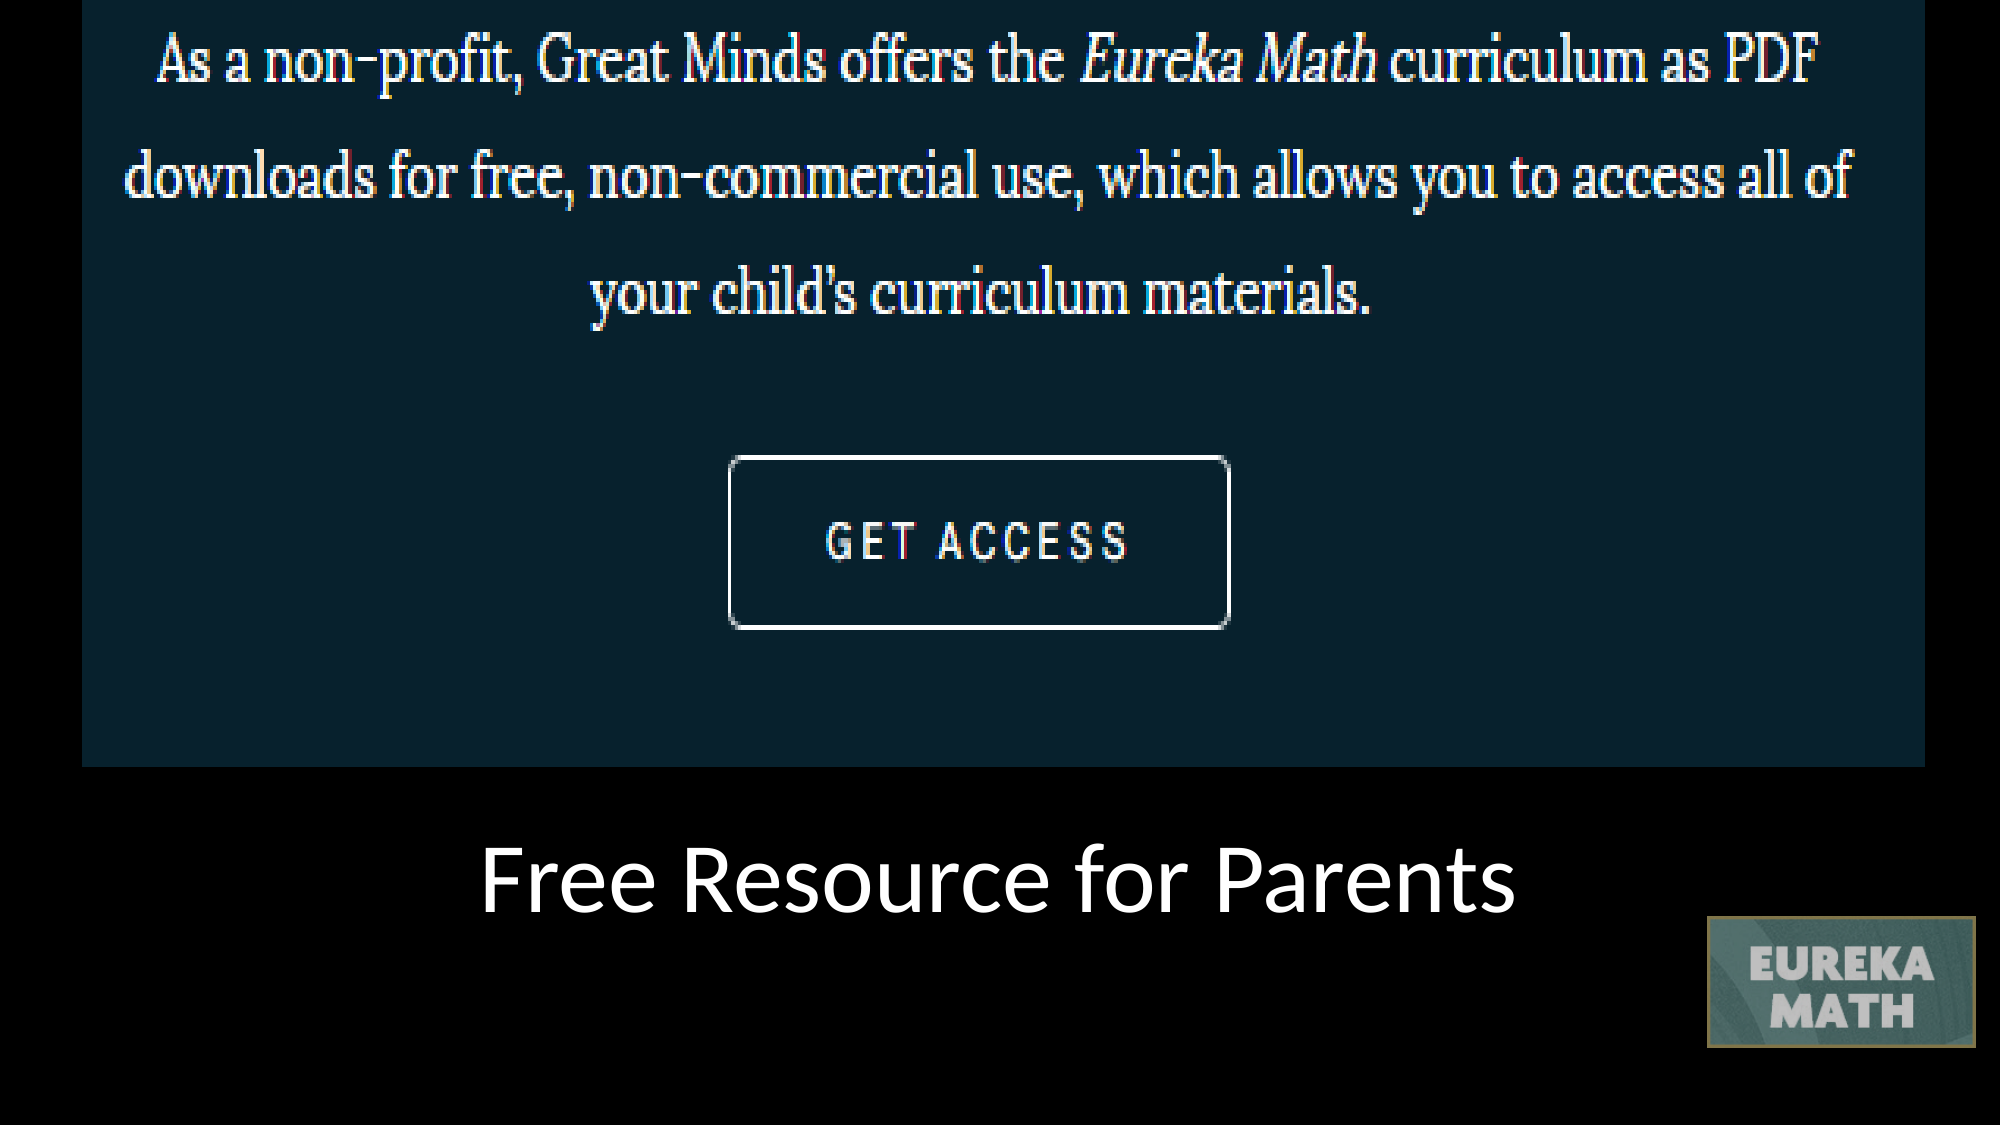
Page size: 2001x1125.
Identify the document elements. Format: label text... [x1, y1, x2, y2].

list Free Resource for Parents [136, 818, 1862, 1044]
picture [1707, 916, 1976, 1048]
picture [82, 0, 1925, 767]
